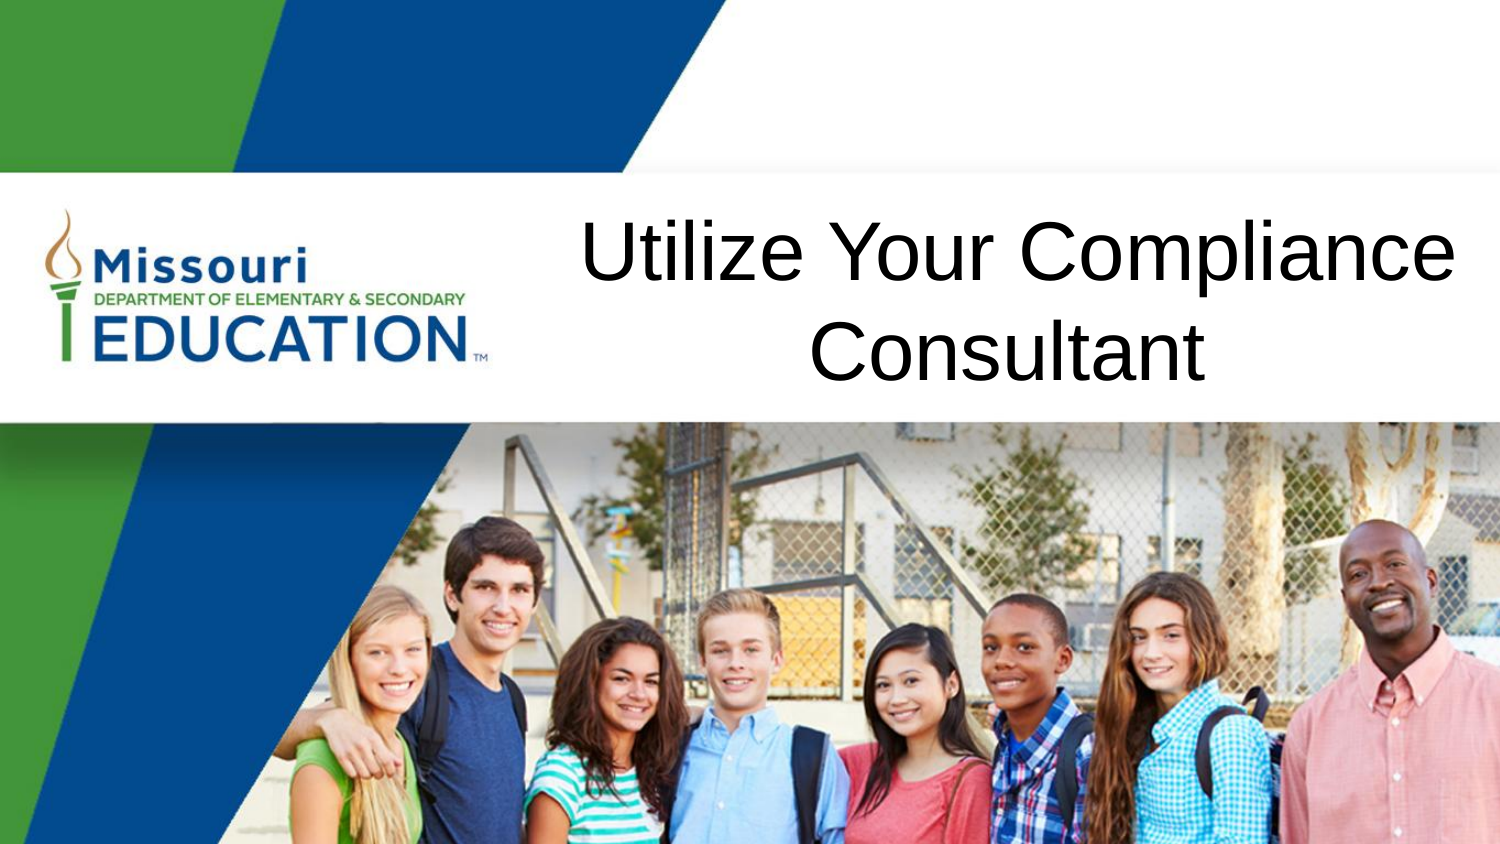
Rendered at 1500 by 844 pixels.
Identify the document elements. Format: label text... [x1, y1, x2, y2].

title Utilize Your Compliance Consultant [549, 184, 1488, 410]
picture [0, 0, 1500, 844]
